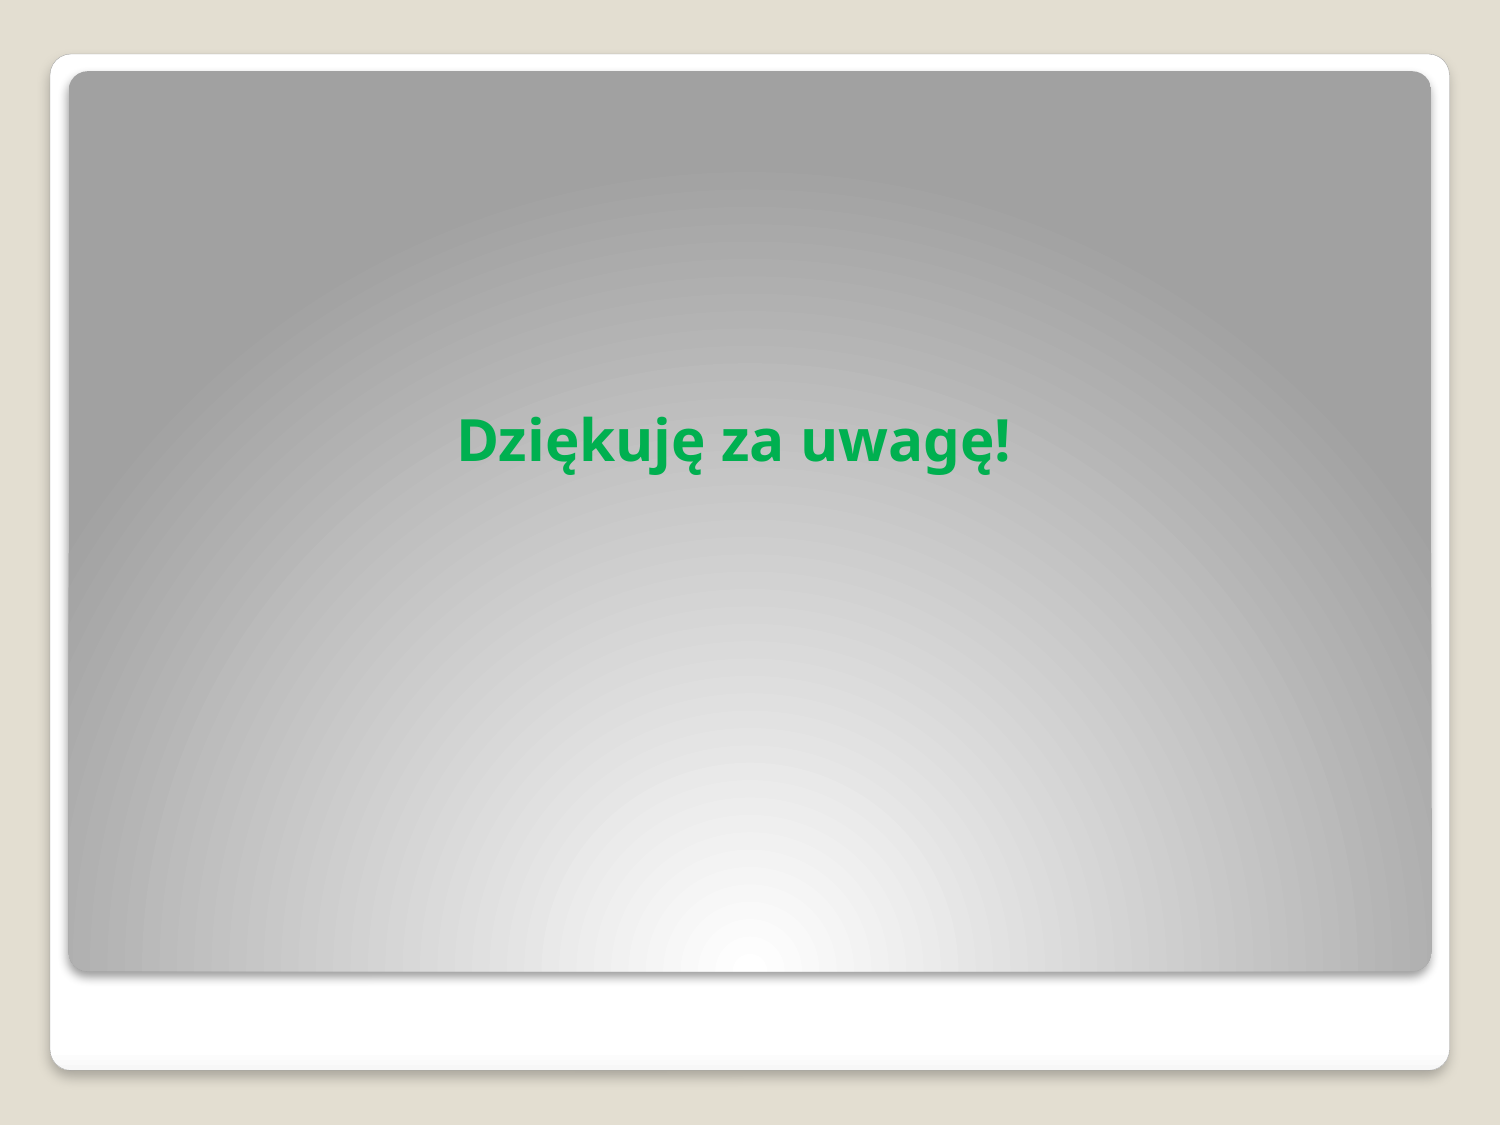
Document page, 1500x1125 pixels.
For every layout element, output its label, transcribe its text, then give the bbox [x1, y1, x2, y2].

list Dziękuję za uwagę! [82, 86, 1425, 774]
